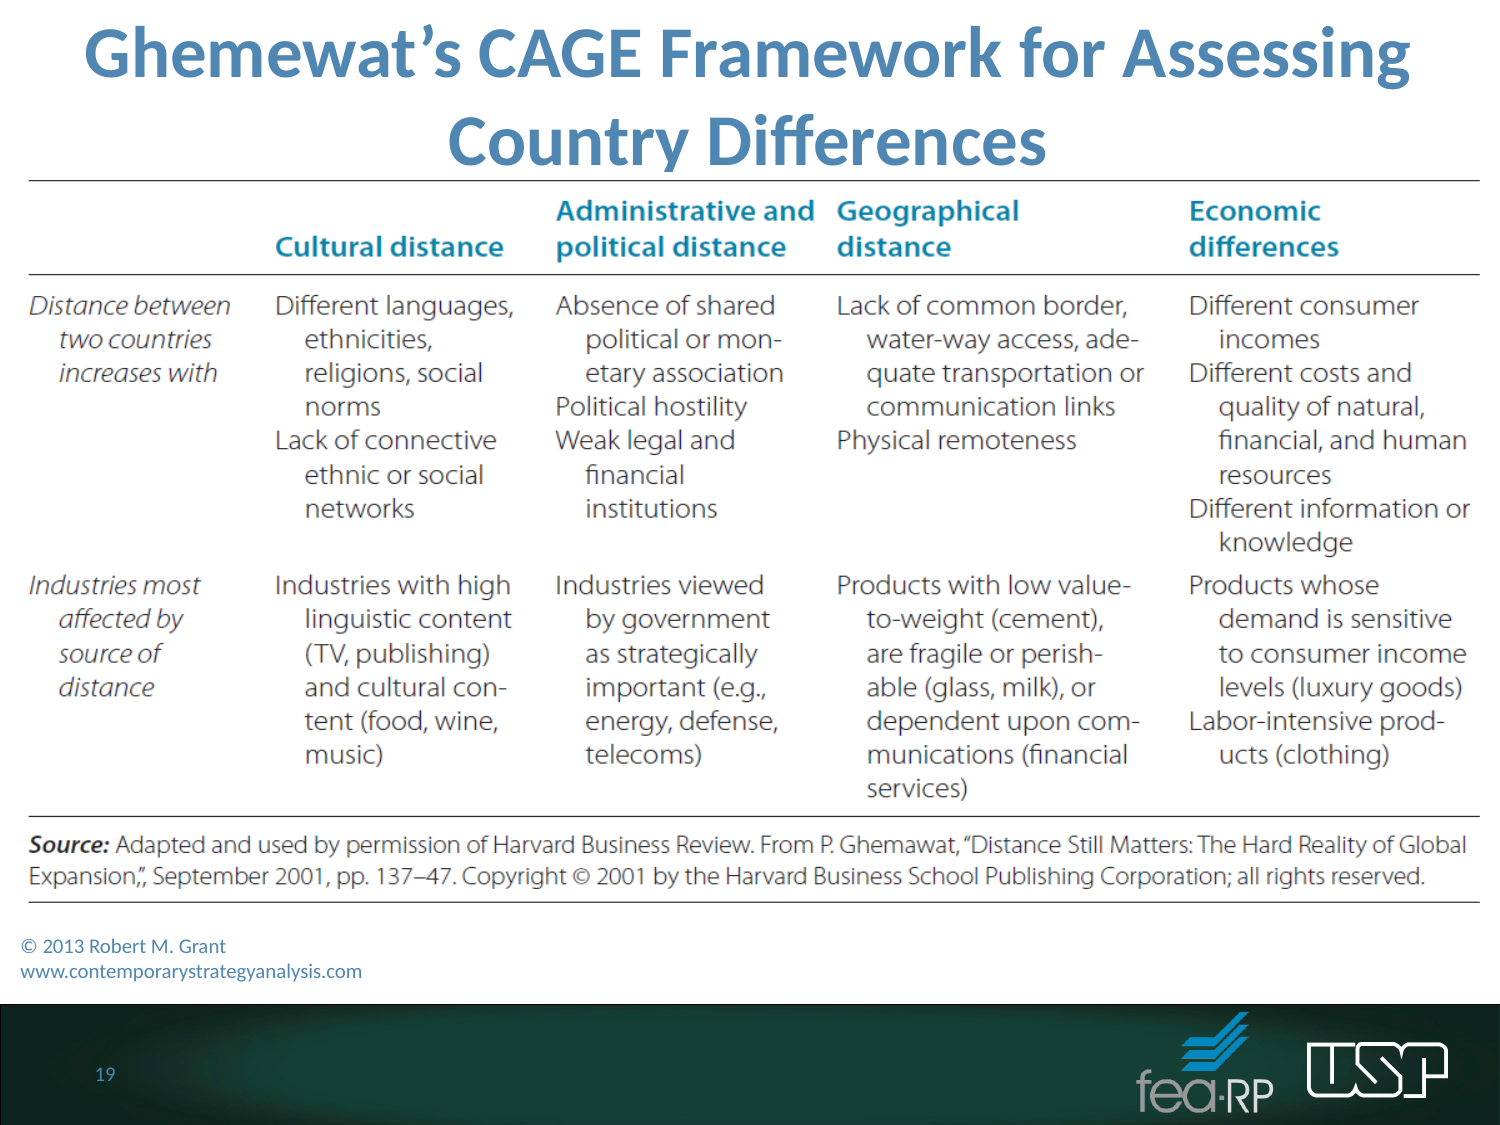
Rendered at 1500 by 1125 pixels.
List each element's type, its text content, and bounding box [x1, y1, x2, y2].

picture [0, 1004, 1500, 1125]
text_box Ghemewat’s CAGE Framework for Assessing Country Differences [0, 0, 1500, 188]
slide_number 19 [79, 1042, 418, 1103]
text_box © 2013 Robert M. Grant www.contemporarystrategyanalysis.com [5, 925, 390, 990]
picture [5, 172, 1500, 925]
